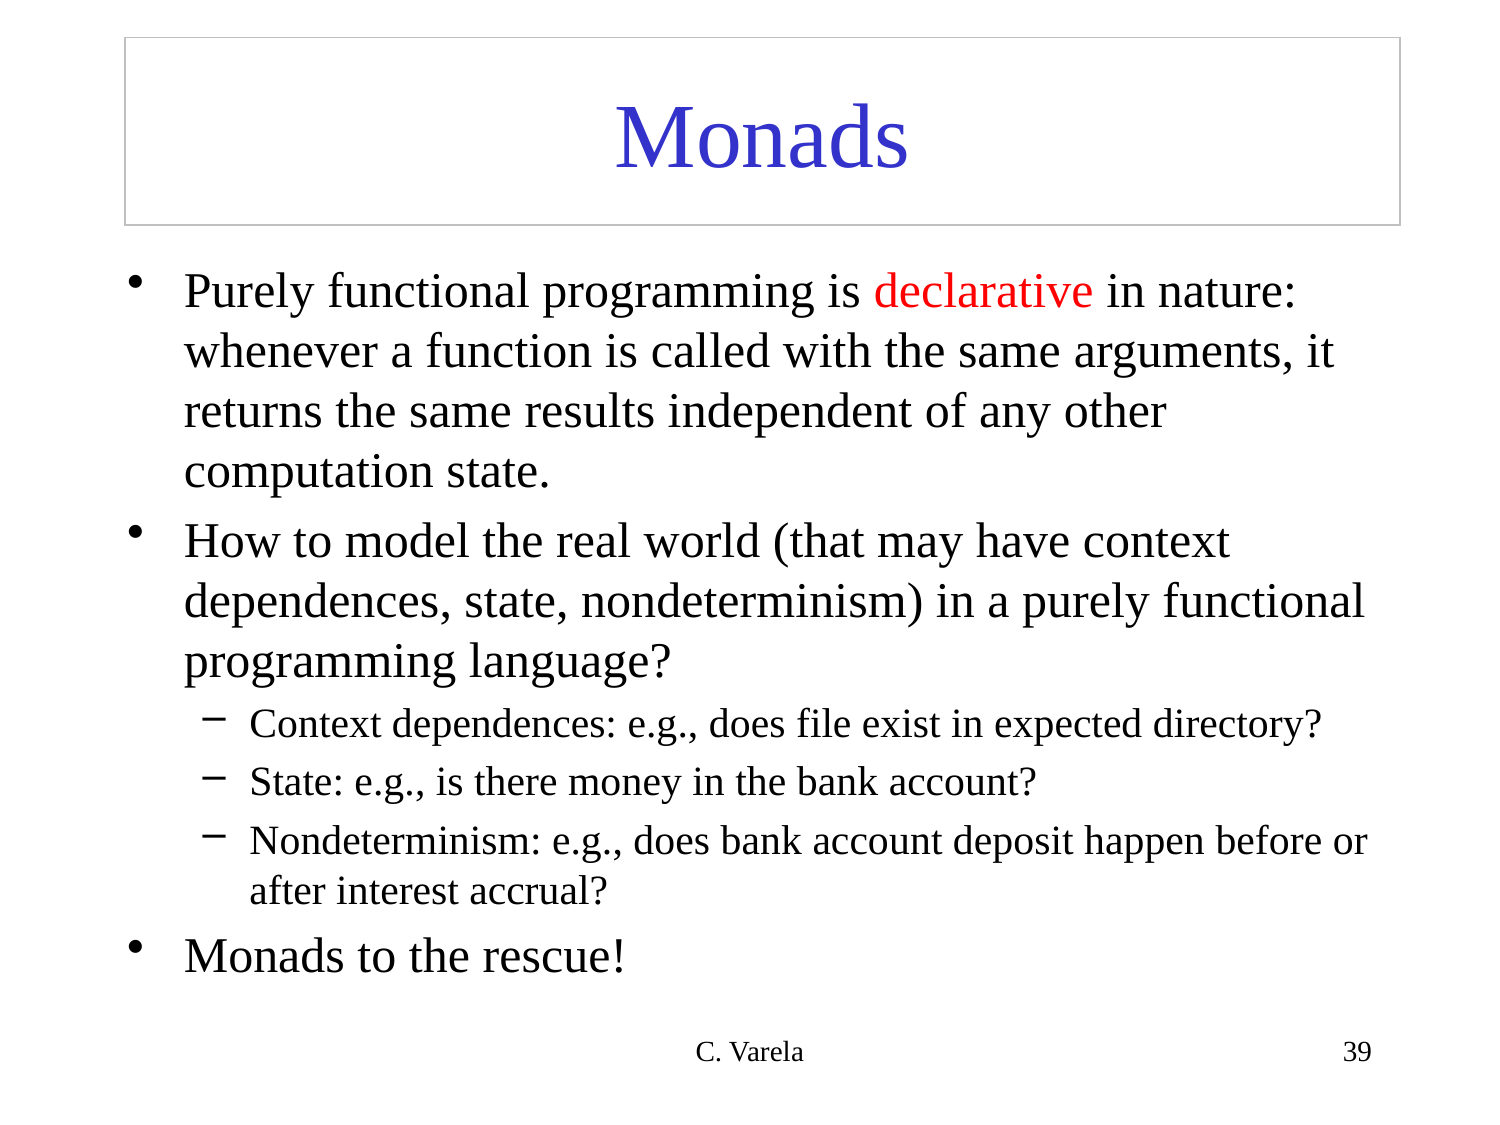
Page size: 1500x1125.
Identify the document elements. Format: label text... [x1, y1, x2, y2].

footer C. Varela [249, 1024, 1074, 1101]
title Monads [124, 37, 1401, 226]
slide_number 39 [1074, 1024, 1388, 1101]
list Purely functional programming is declarative in nature: whenever a function is called with the same arguments, it returns the same results independent of any other computation state. How to model the real world (that may have context dependences, state, nondeterminism) in a purely functional programming language? Context dependences: e.g., does file exist in expected directory? State: e.g., is there money in the bank account? Nondeterminism: e.g., does bank account deposit happen before or after interest accrual? Monads to the rescue! [112, 249, 1388, 1000]
